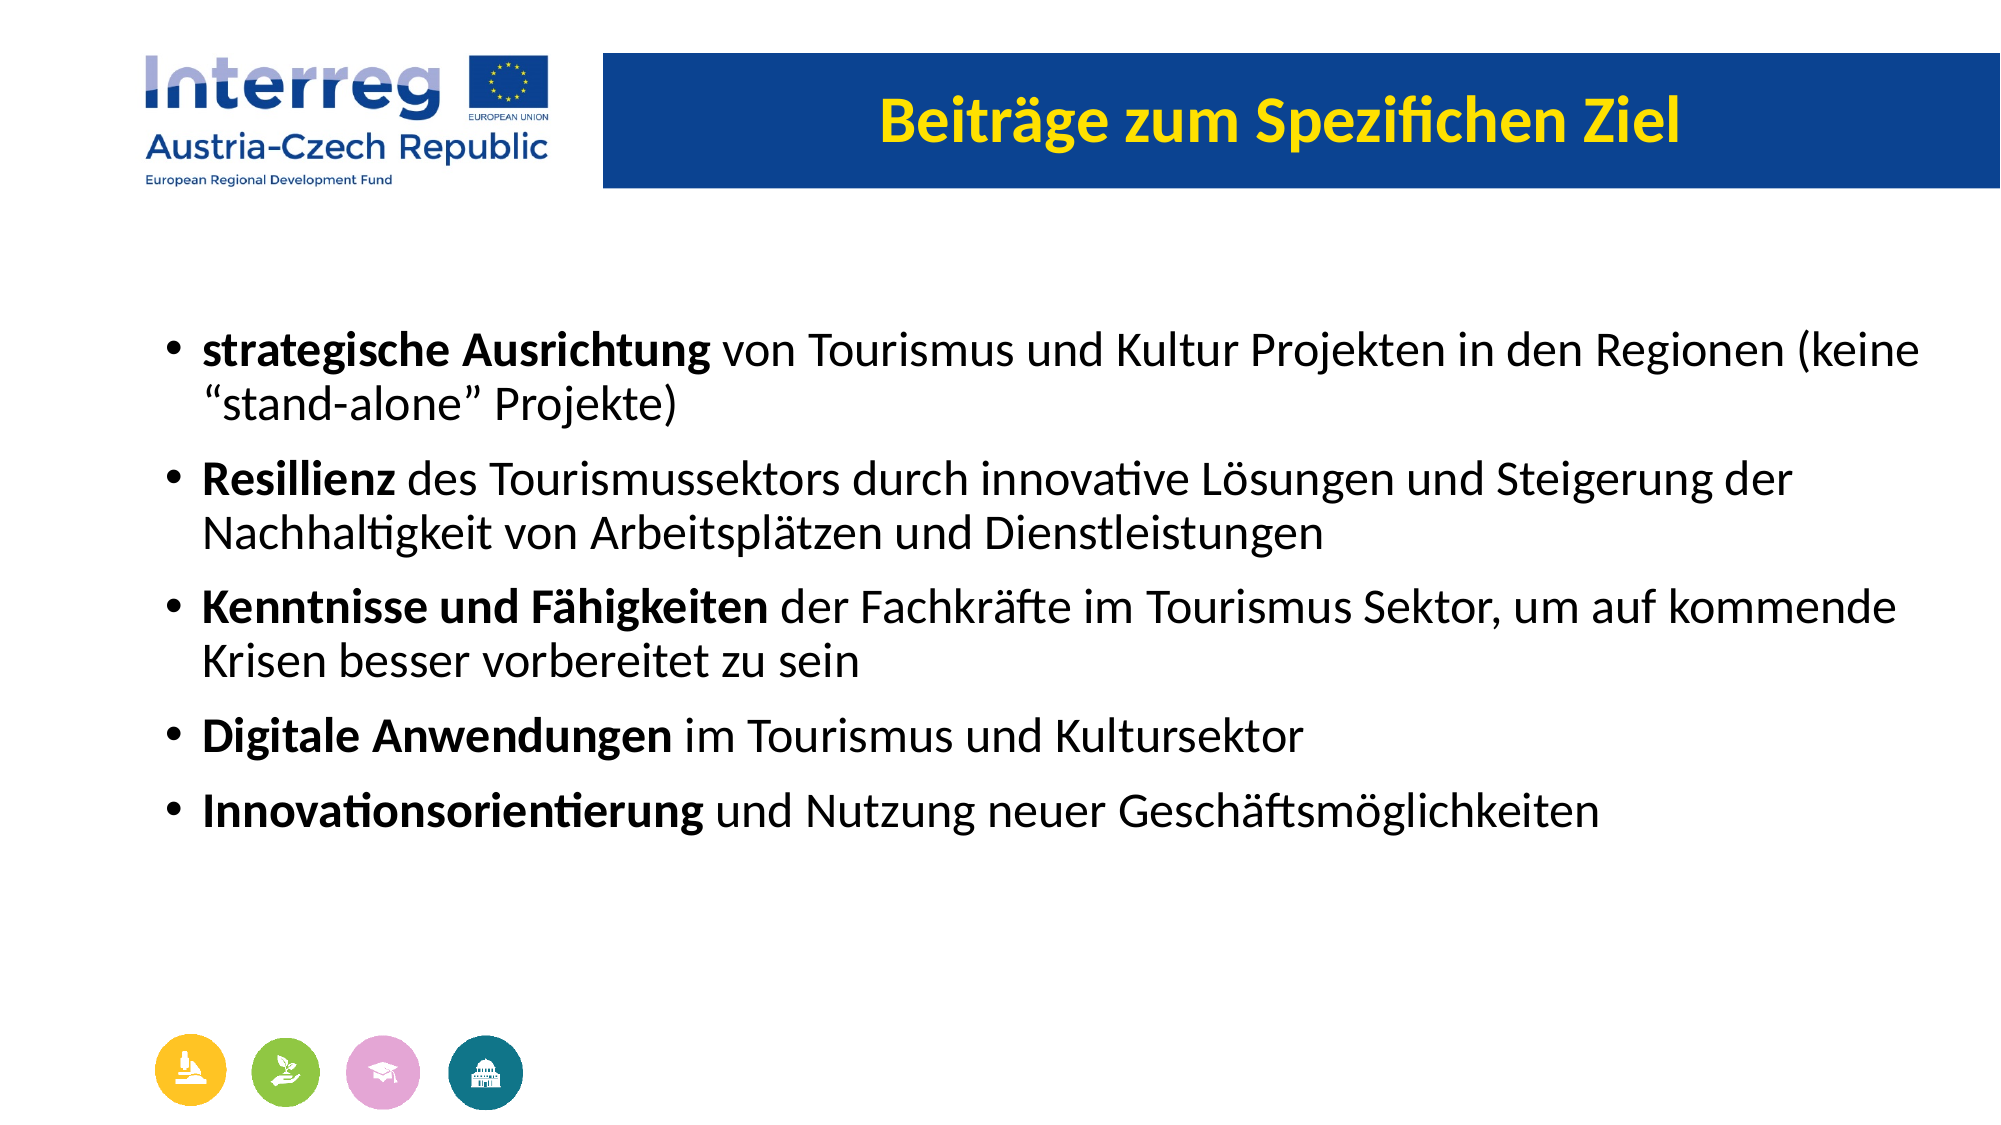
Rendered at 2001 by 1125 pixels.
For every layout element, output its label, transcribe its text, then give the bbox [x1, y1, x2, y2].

picture [340, 1031, 427, 1114]
picture [150, 1031, 232, 1111]
picture [440, 1031, 529, 1114]
picture [135, 53, 575, 189]
list strategische Ausrichtung von Tourismus und Kultur Projekten in den Regionen (keine “stand-alone” Projekte) Resillienz des Tourismussektors durch innovative Lösungen und Steigerung der Nachhaltigkeit von Arbeitsplätzen und Dienstleistungen Kenntnisse und Fähigkeiten der Fachkräfte im Tourismus Sektor, um auf kommende Krisen besser vorbereitet zu sein Digitale Anwendungen im Tourismus und Kultursektor Innovationsorientierung und Nutzung neuer Geschäftsmöglichkeiten [150, 213, 2000, 1005]
title Beiträge zum Spezifichen Ziel [603, 53, 1959, 189]
picture [245, 1034, 327, 1113]
